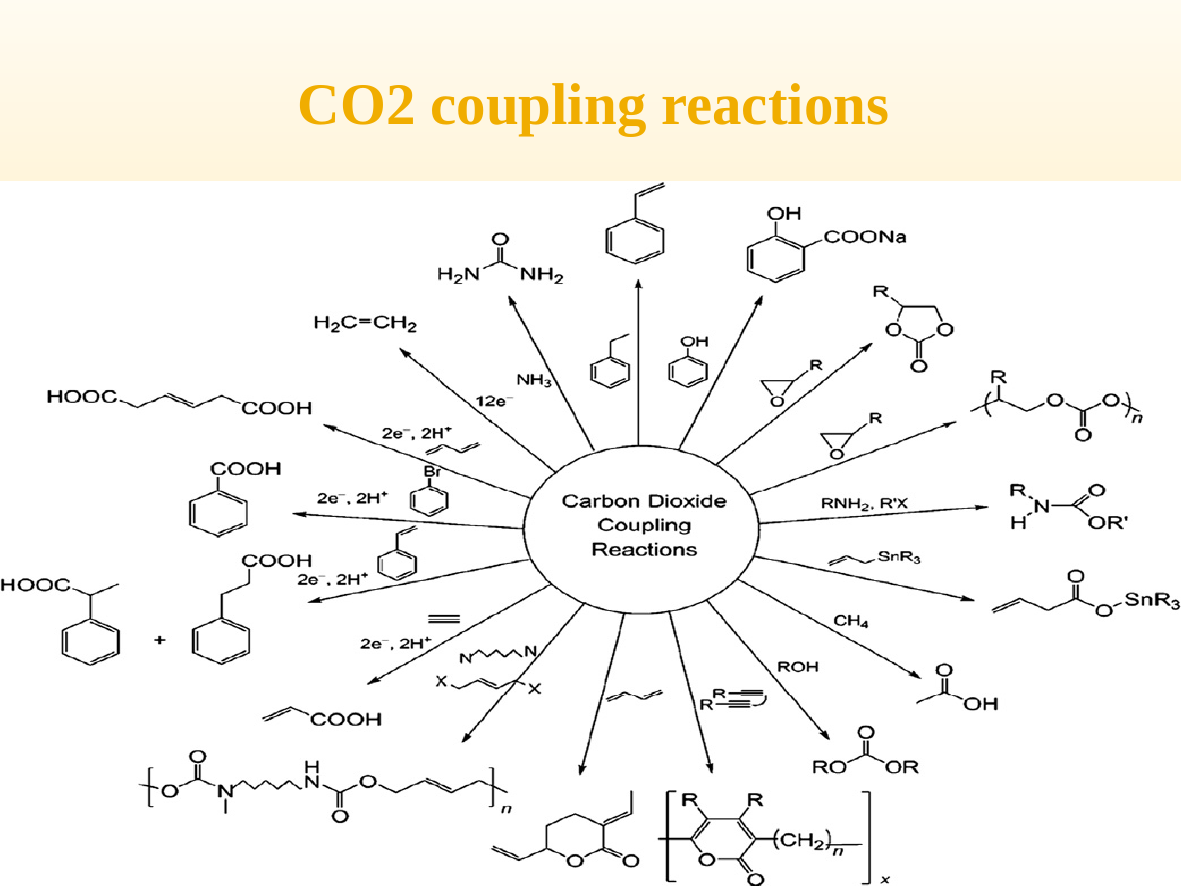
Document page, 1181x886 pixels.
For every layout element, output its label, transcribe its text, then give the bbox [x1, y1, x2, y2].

title CO2 coupling reactions [59, 20, 1122, 180]
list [0, 181, 1181, 886]
